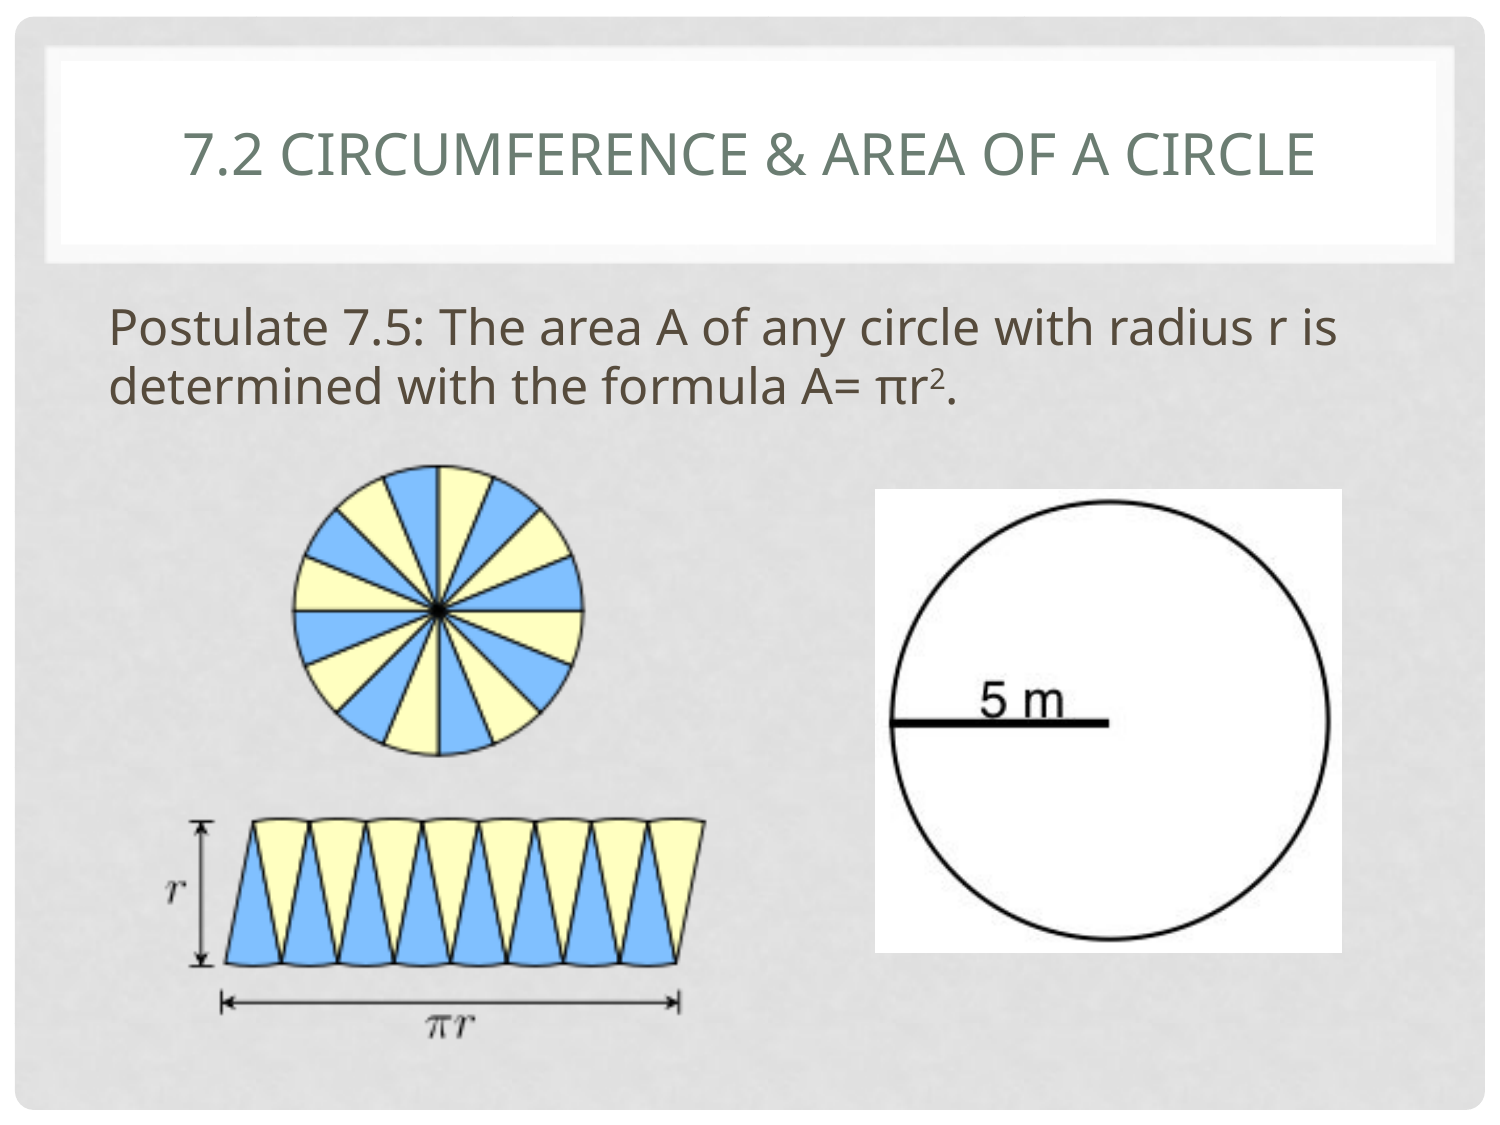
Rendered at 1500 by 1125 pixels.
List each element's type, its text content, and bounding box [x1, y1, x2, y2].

picture [874, 489, 1342, 953]
title 7.2 Circumference & Area of a Circle [50, 66, 1450, 238]
list Postulate 7.5: The area A of any circle with radius r is determined with the formula A= πr2. [75, 287, 1425, 475]
picture [149, 437, 728, 1063]
